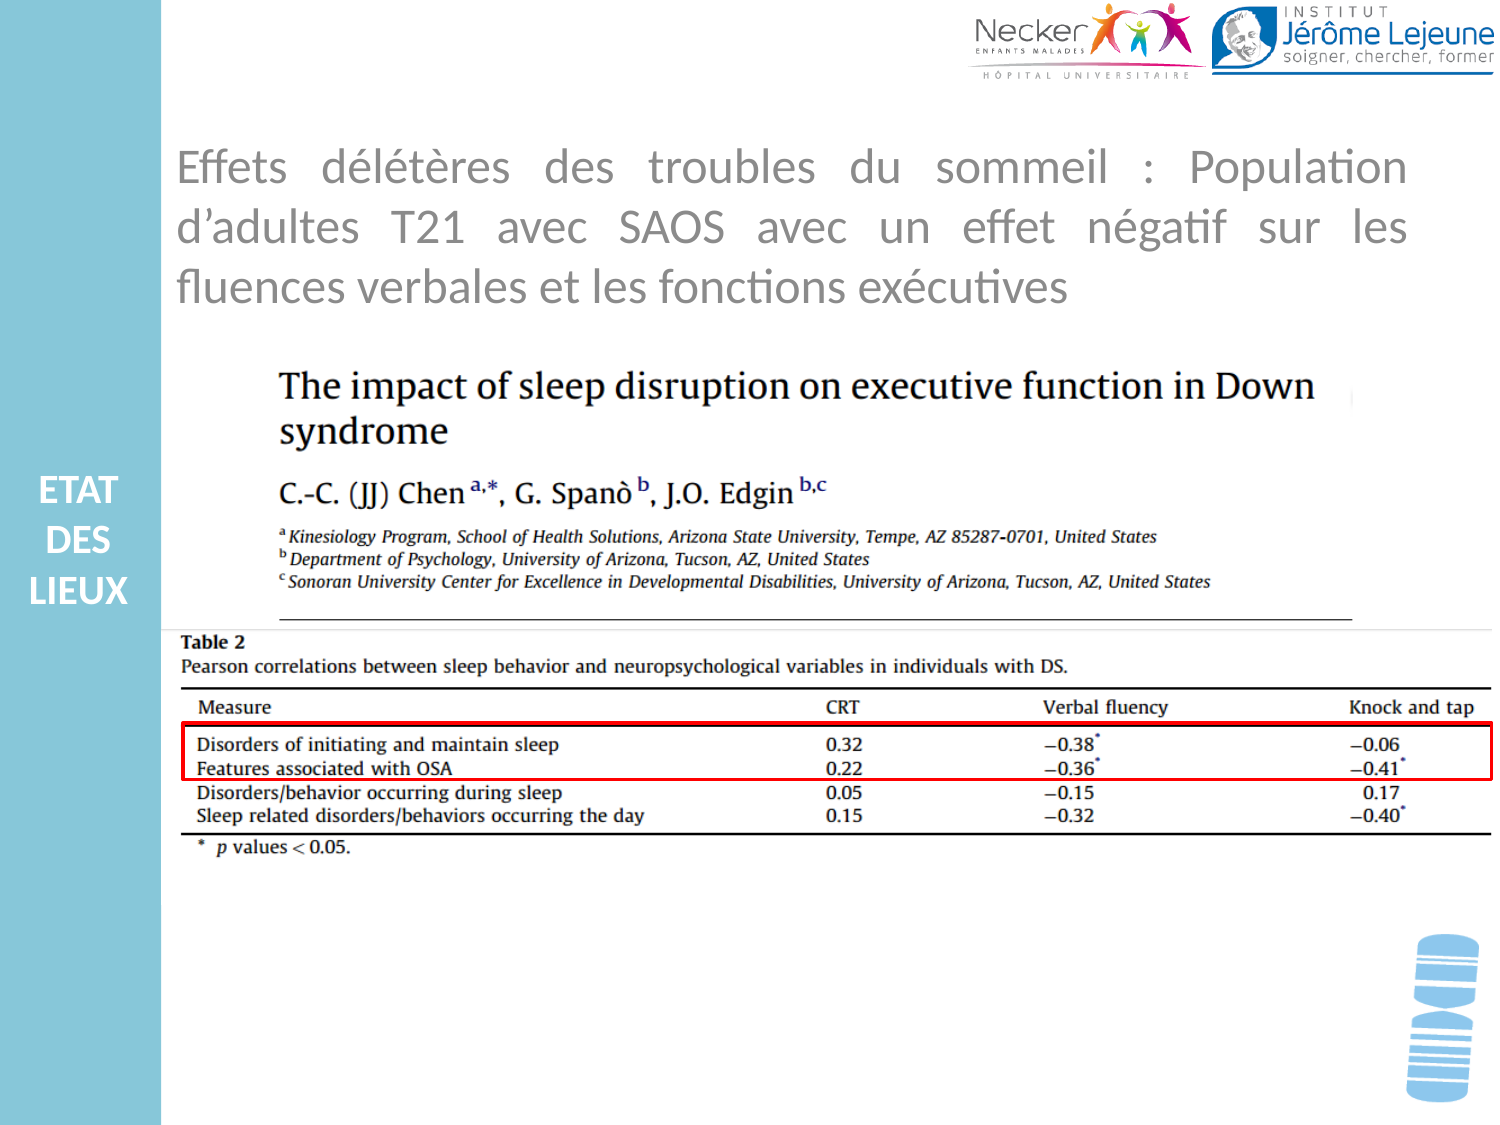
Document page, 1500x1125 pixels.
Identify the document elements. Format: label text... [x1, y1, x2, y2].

text_box ETAT DES LIEUX [0, 0, 163, 1125]
text_box Effets délétères des troubles du sommeil : Population d’adultes T21 avec SAOS avec un effet négatif sur les fluences verbales et les fonctions exécutives [161, 126, 1424, 628]
picture [966, 0, 1500, 80]
picture [242, 330, 1353, 622]
picture [160, 629, 1497, 1125]
